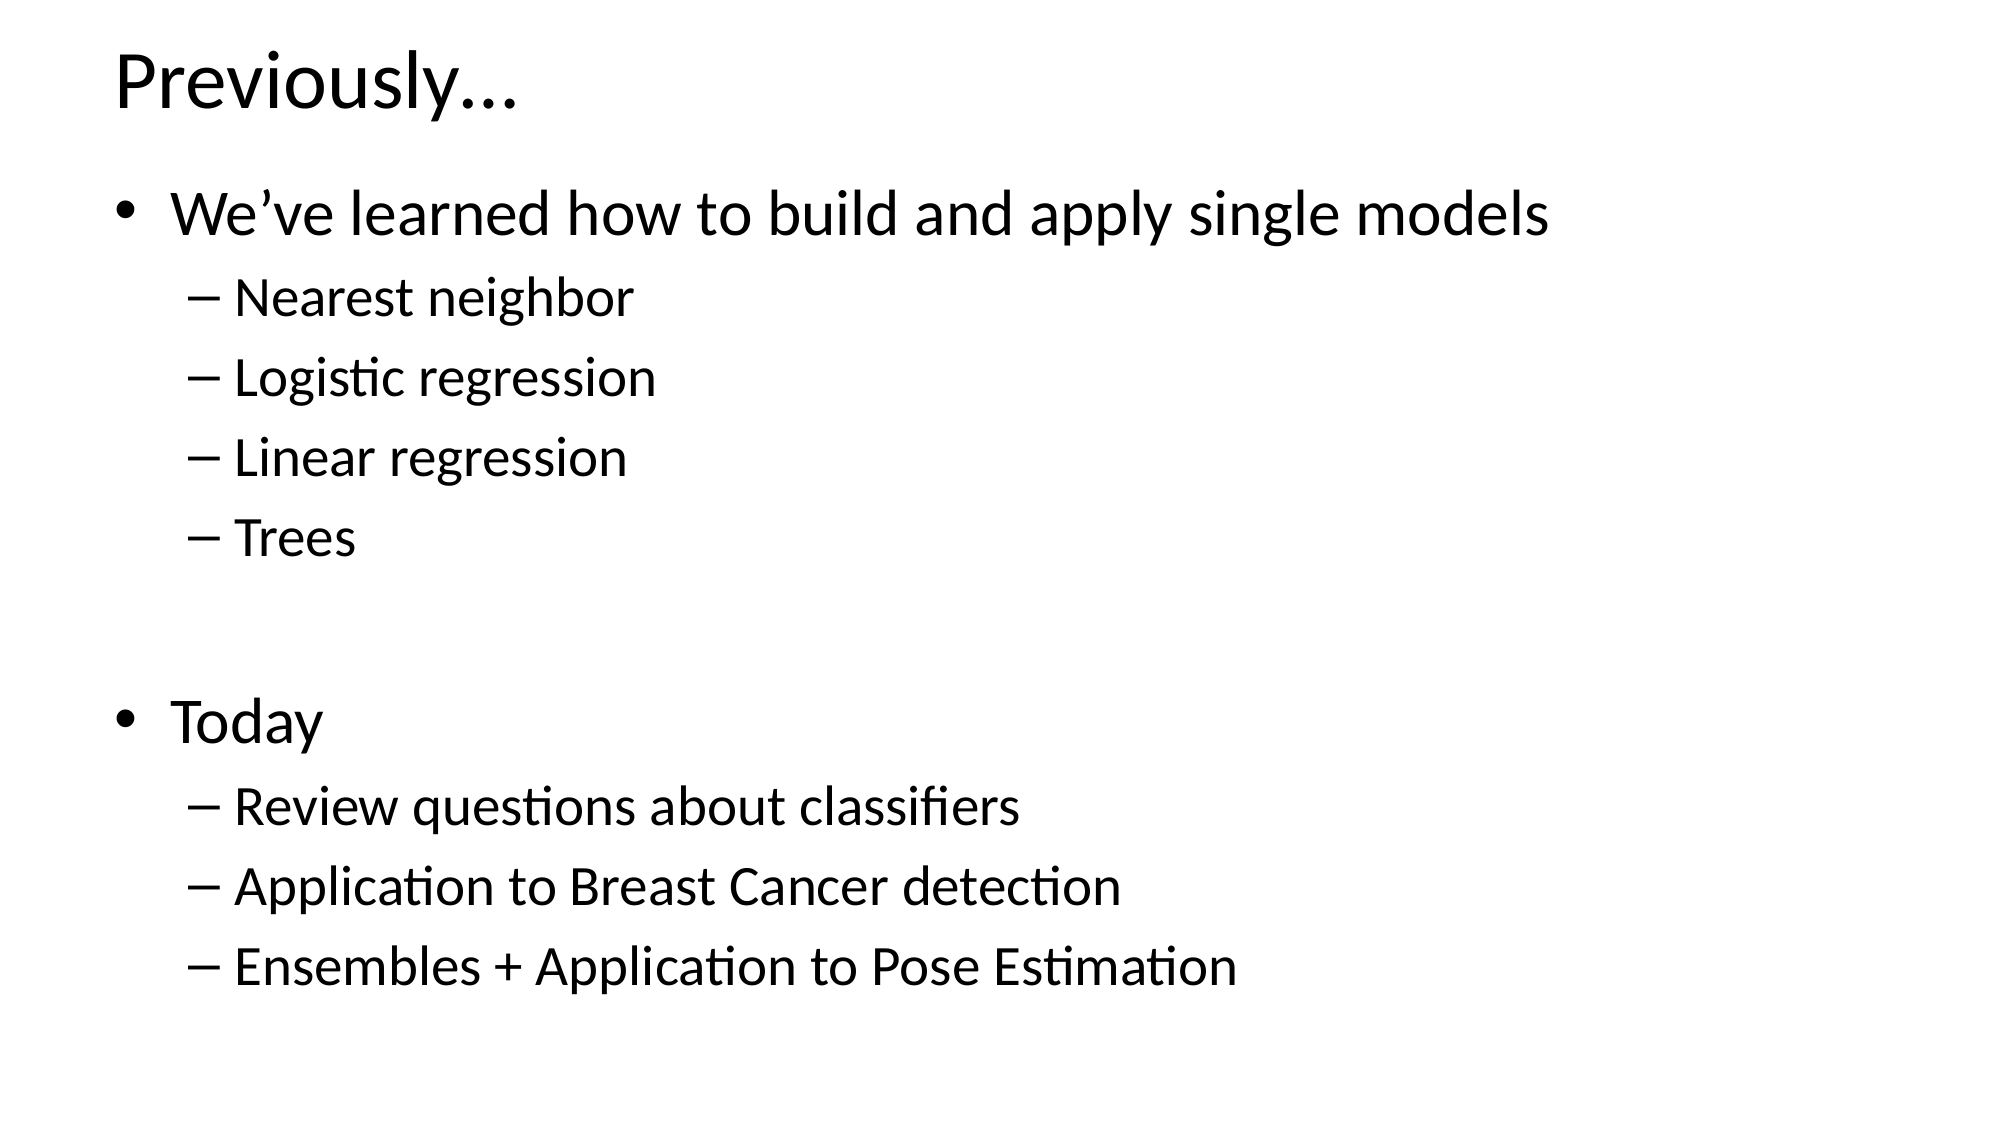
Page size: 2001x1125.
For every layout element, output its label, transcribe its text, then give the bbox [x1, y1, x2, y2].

list We’ve learned how to build and apply single models Nearest neighbor Logistic regression Linear regression Trees Today Review questions about classifiers Application to Breast Cancer detection Ensembles + Application to Pose Estimation [99, 162, 1900, 1005]
title Previously… [99, 0, 1900, 150]
